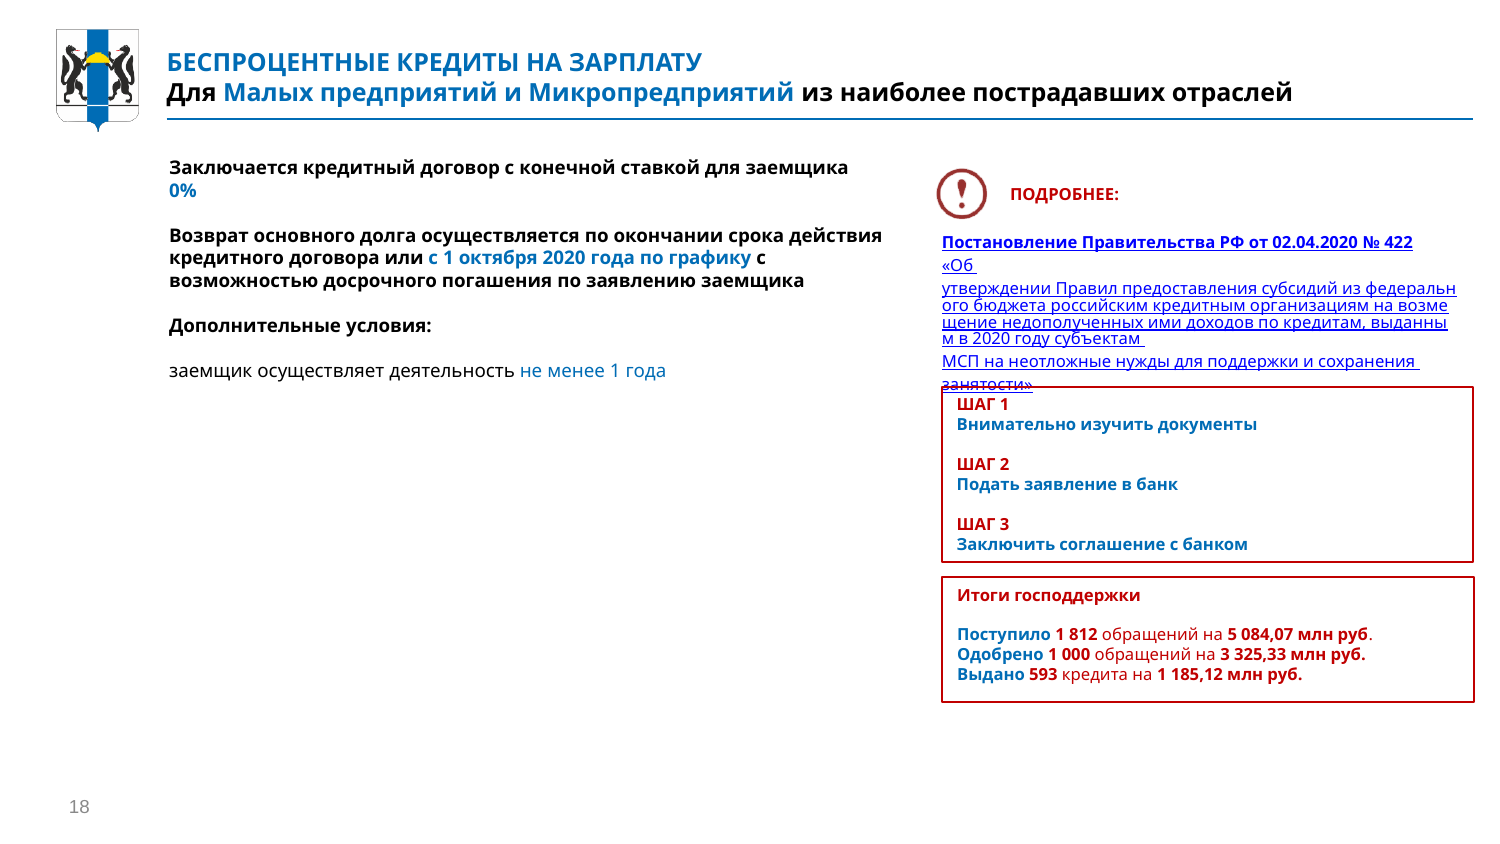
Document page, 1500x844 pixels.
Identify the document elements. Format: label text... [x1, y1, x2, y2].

text_box ШАГ 1 Внимательно изучить документы ШАГ 2 Подать заявление в банк ШАГ 3 Заключить соглашение с банком [940, 385, 1476, 564]
text_box Итоги господдержки Поступило 1 812 обращений на 5 084,07 млн руб. Одобрено 1 000 обращений на 3 325,33 млн руб. Выдано 593 кредита на 1 185,12 млн руб. [940, 575, 1476, 704]
text_box Заключается кредитный договор с конечной ставкой для заемщика 0% Возврат основного долга осуществляется по окончании срока действия кредитного договора или с 1 октября 2020 года по графику с возможностью досрочного погашения по заявлению заемщика Дополнительные условия: заемщик осуществляет деятельность не менее 1 года [154, 148, 898, 389]
text_box ПОДРОБНЕЕ: [993, 162, 1189, 225]
picture [934, 166, 989, 221]
text_box Постановление Правительства РФ от 02.04.2020 № 422 «Об утверждении Правил предоставления субсидий из федерального бюджета российским кредитным организациям на возмещение недополученных ими доходов по кредитам, выданным в 2020 году субъектам МСП на неотложные нужды для поддержки и сохранения занятости» [925, 212, 1476, 367]
text_box 18 [53, 783, 404, 829]
text_box БЕСПРОЦЕНТНЫЕ КРЕДИТЫ НА ЗАРПЛАТУ Для Малых предприятий и Микропредприятий из наиболее пострадавших отраслей [150, 46, 1335, 108]
picture [55, 29, 139, 132]
